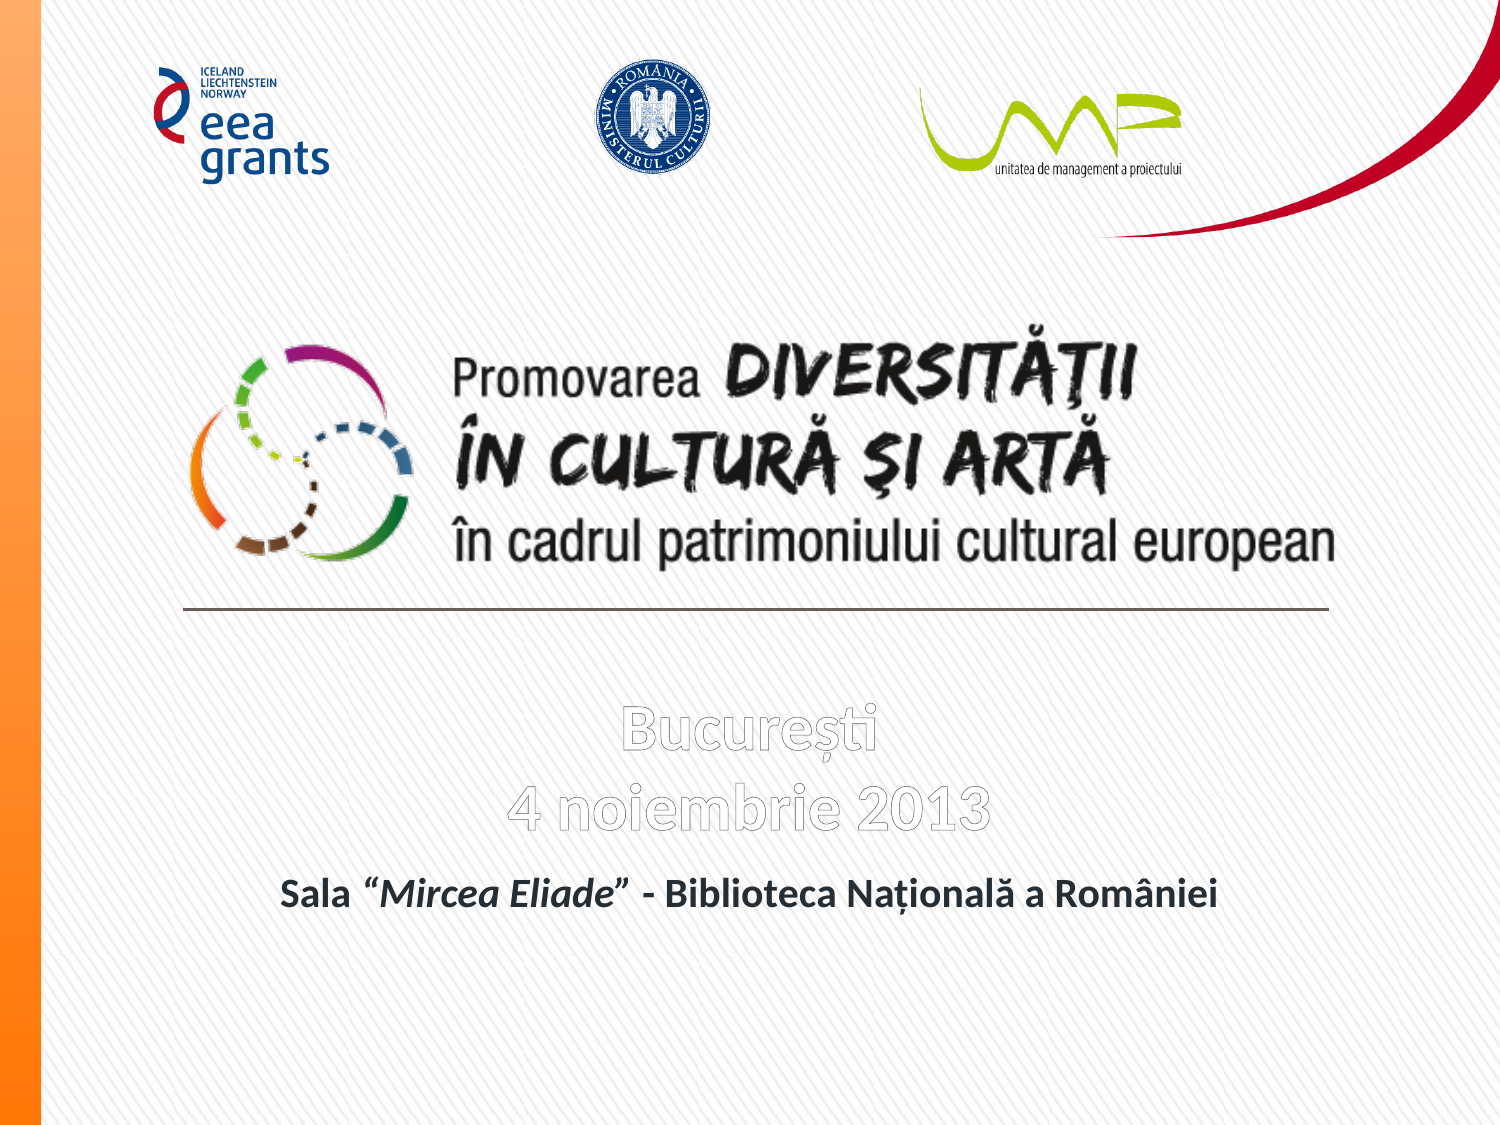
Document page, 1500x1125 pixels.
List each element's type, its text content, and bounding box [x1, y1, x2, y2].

title București 4 noiembrie 2013 [165, 656, 1334, 851]
picture [111, 0, 1500, 245]
picture [152, 250, 1377, 646]
subtitle Sala “Mircea Eliade” - Biblioteca Națională a României [165, 858, 1334, 1000]
